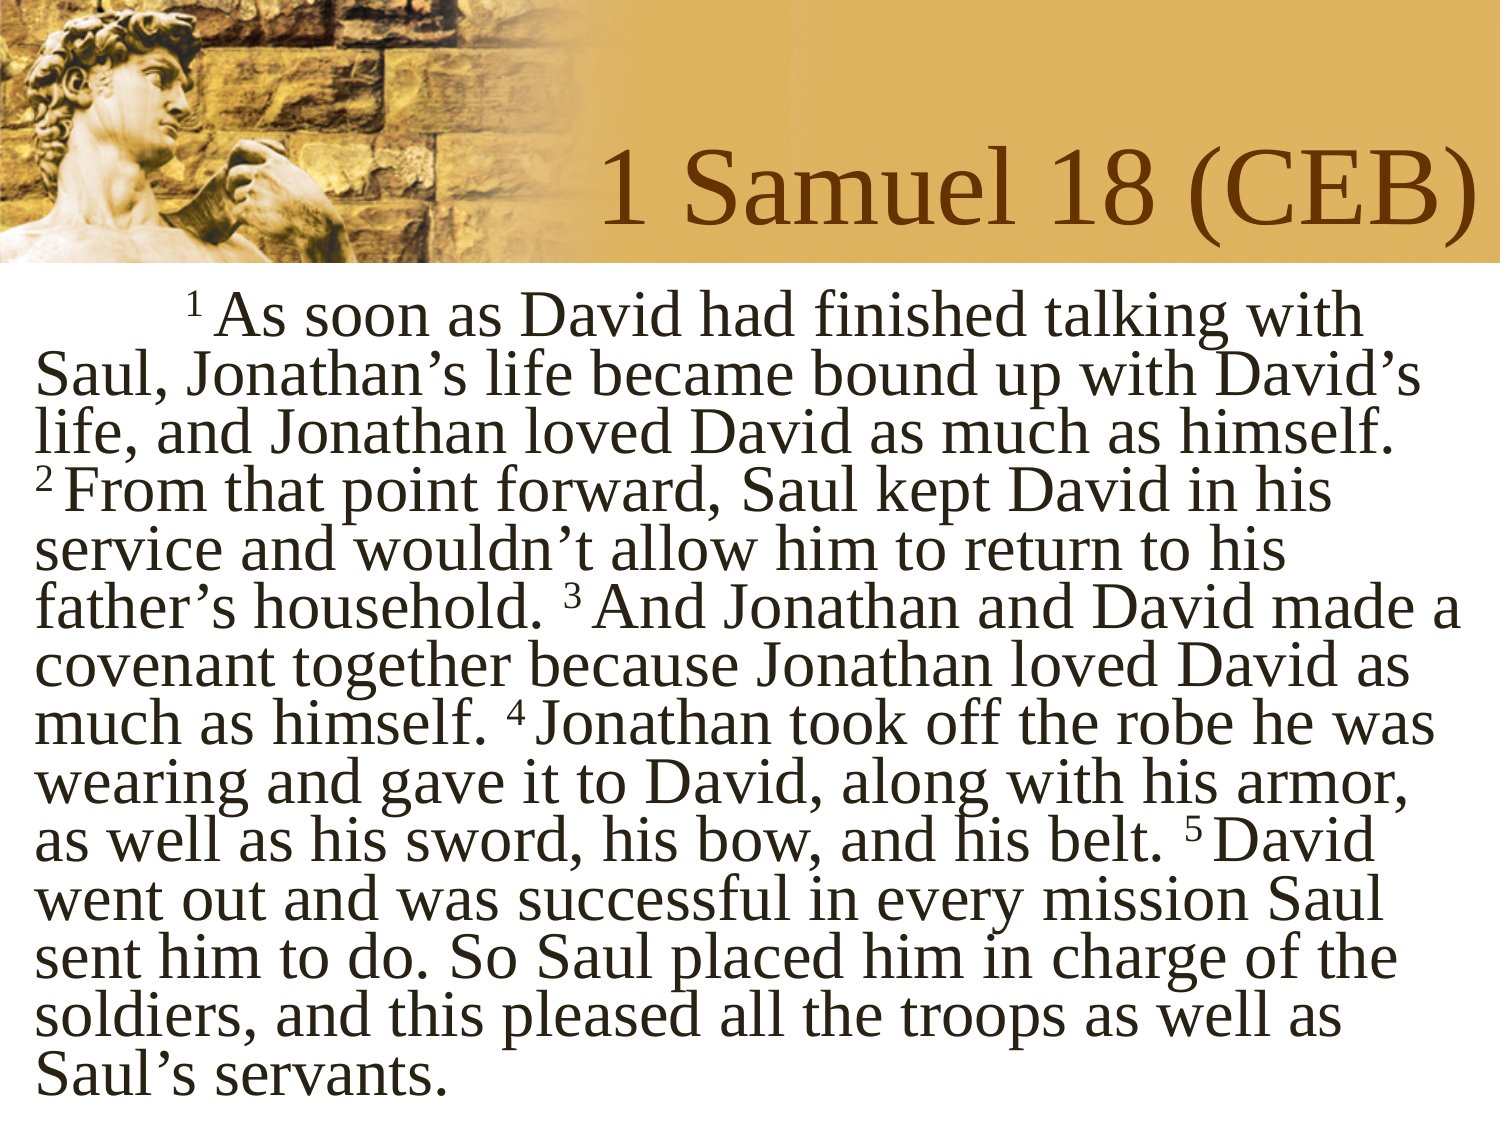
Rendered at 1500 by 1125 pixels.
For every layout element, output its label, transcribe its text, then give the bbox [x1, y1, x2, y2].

text_box 1 As soon as David had finished talking with Saul, Jonathan’s life became bound up with David’s life, and Jonathan loved David as much as himself. 2 From that point forward, Saul kept David in his service and wouldn’t allow him to return to his father’s household. 3 And Jonathan and David made a covenant together because Jonathan loved David as much as himself. 4 Jonathan took off the robe he was wearing and gave it to David, along with his armor, as well as his sword, his bow, and his belt. 5 David went out and was successful in every mission Saul sent him to do. So Saul placed him in charge of the soldiers, and this pleased all the troops as well as Saul’s servants. [19, 284, 1481, 1116]
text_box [0, 0, 1500, 263]
